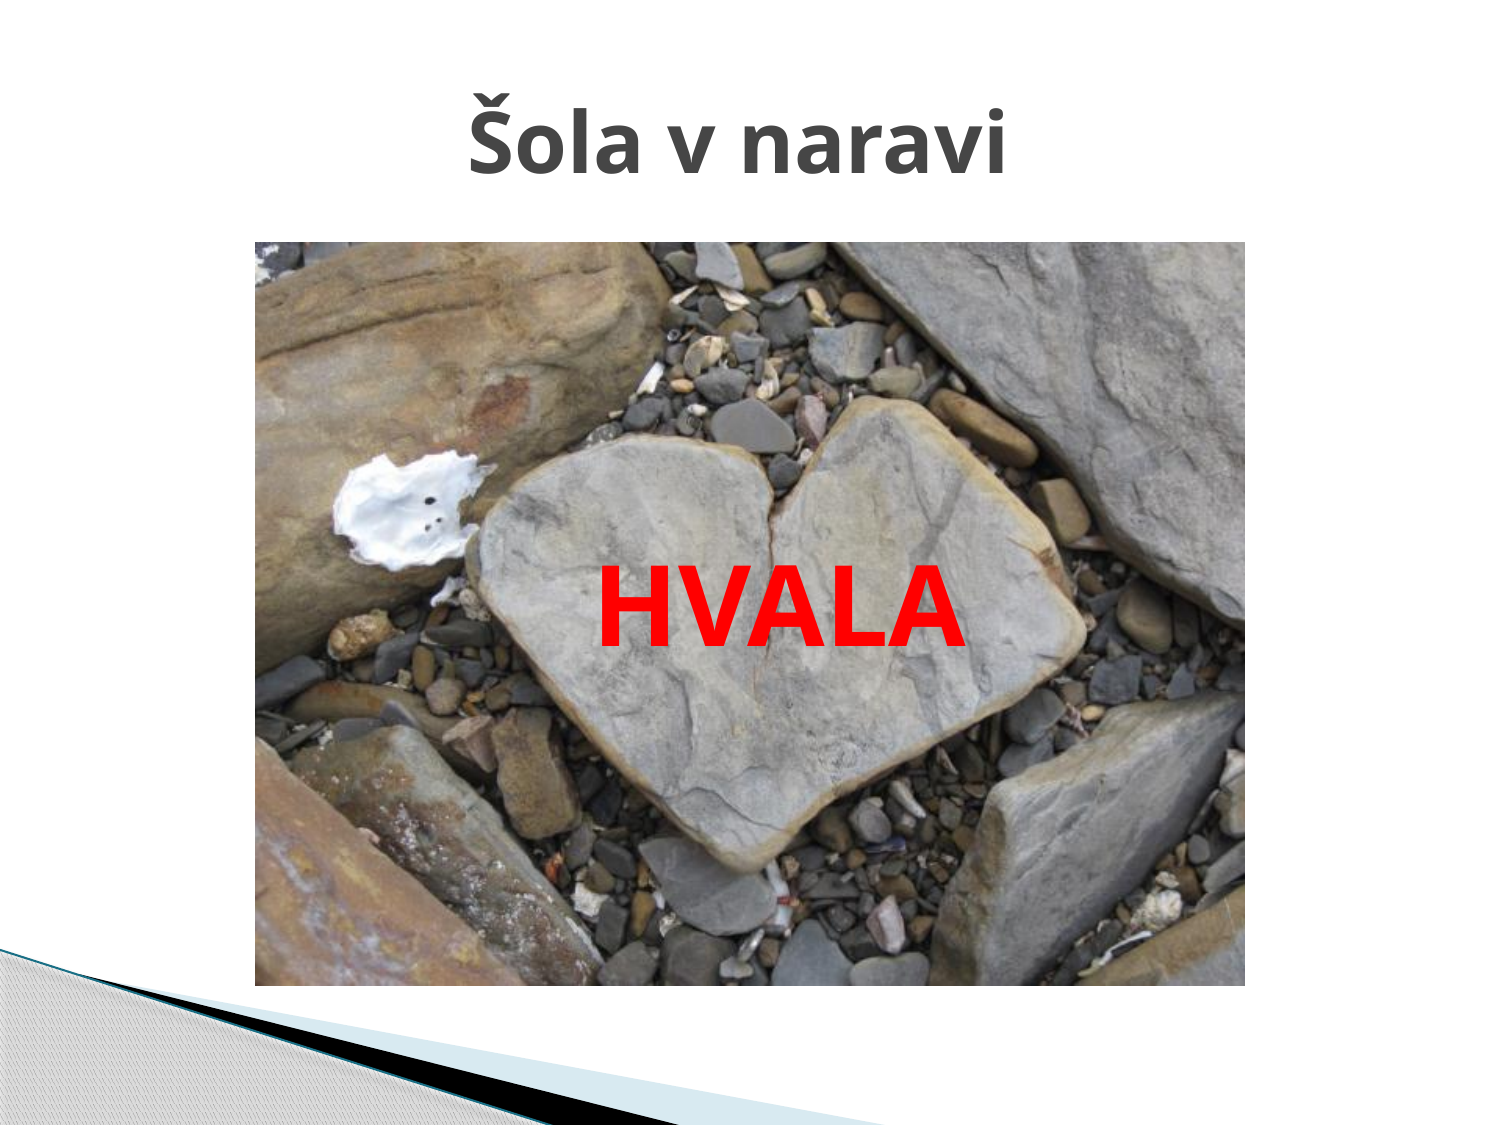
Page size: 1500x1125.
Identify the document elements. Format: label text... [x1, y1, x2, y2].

title Šola v naravi [75, 45, 1425, 233]
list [254, 242, 1246, 986]
